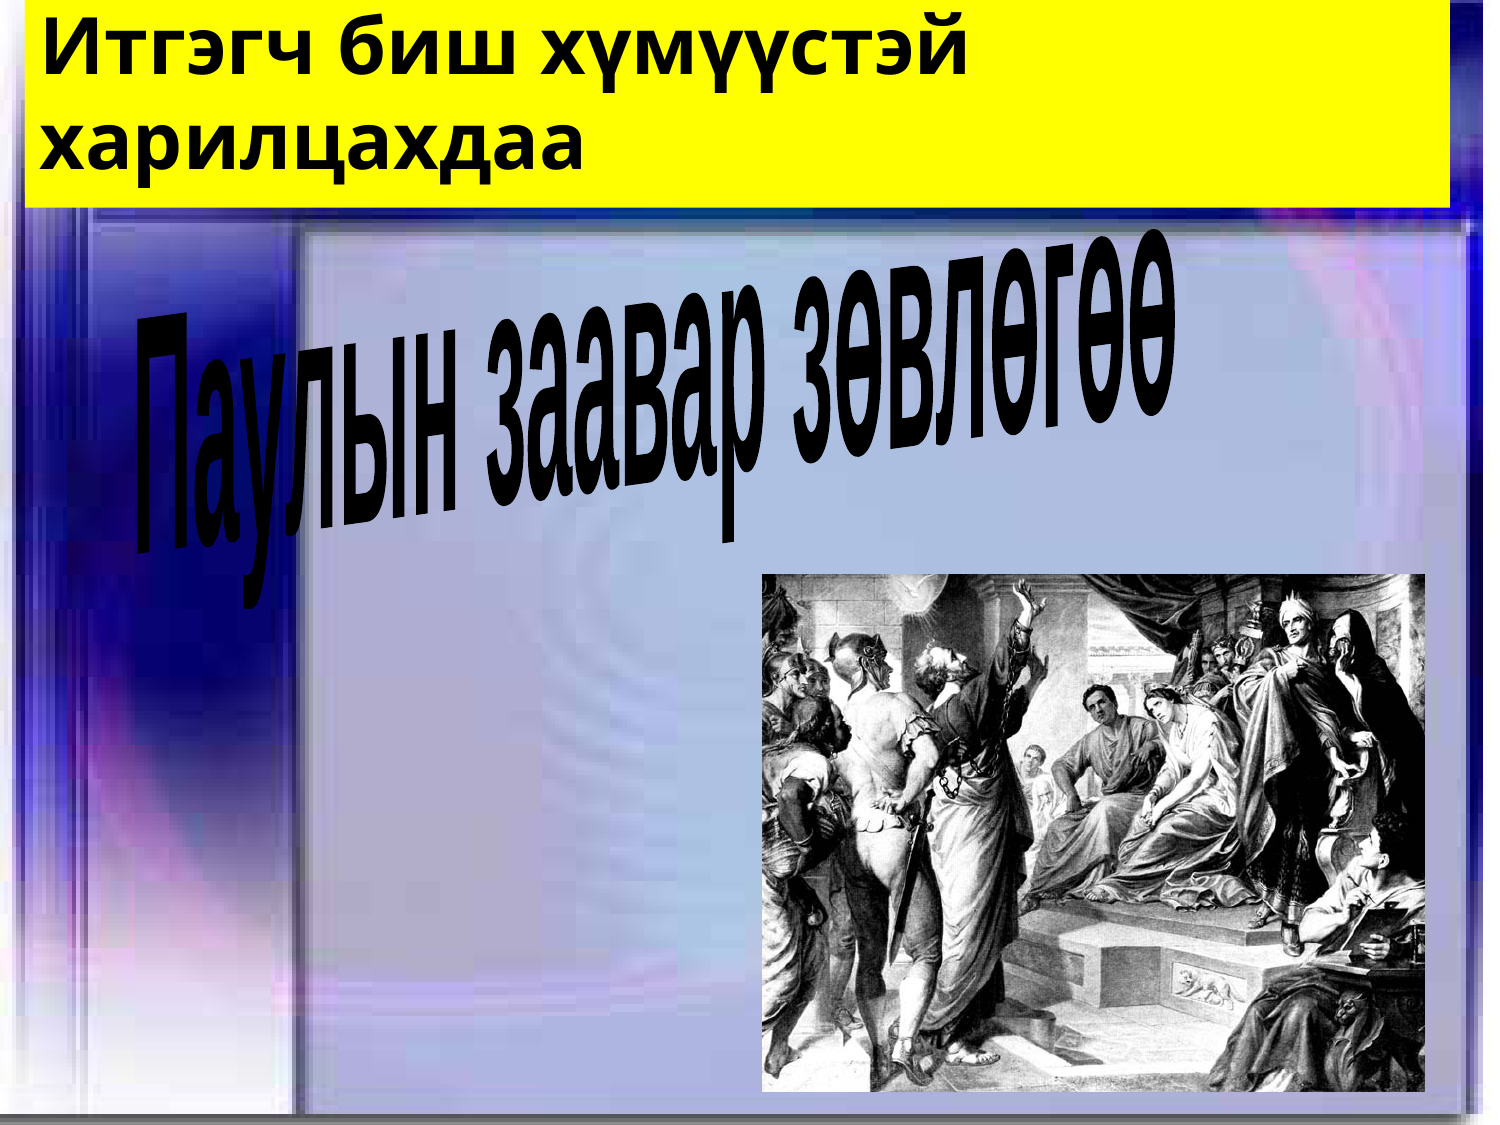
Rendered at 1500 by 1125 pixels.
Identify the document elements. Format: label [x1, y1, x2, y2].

picture [762, 574, 1426, 1092]
list [0, 0, 1500, 1125]
